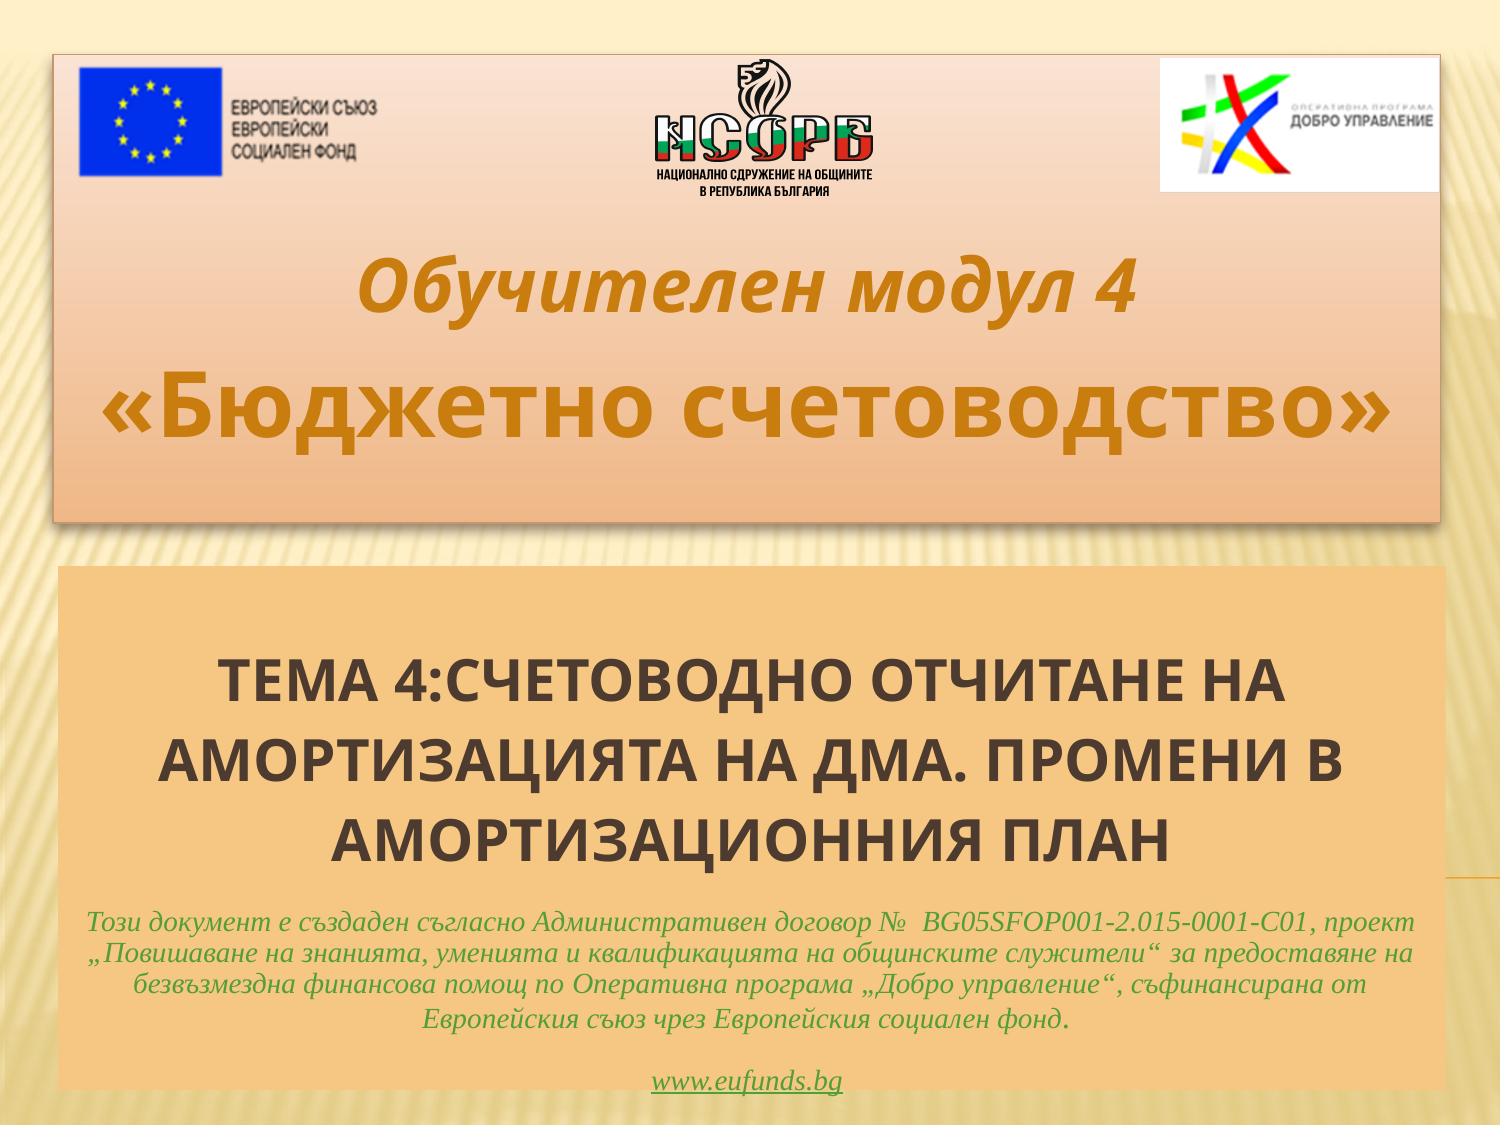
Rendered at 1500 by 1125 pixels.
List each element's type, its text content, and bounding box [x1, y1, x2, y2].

picture [1160, 57, 1441, 195]
title Тема 4:Счетоводно отчитане на амортизацията на ДМА. Промени в амортизационния план [58, 566, 1446, 1090]
picture [64, 54, 406, 191]
text_box Този документ е създаден съгласно Административен договор № BG05SFOP001-2.015-0001-C01, проект „Повишаване на знанията, уменията и квалификацията на общинските служители“ за предоставяне на безвъзмездна финансова помощ по Оперативна програма „Добро управление“, съфинансирана от Европейския съюз чрез Европейския социален фонд. www.eufunds.bg [53, 898, 1441, 1105]
picture [655, 59, 873, 196]
subtitle Обучителен модул 4 «Бюджетно счетоводство» [52, 54, 1441, 524]
